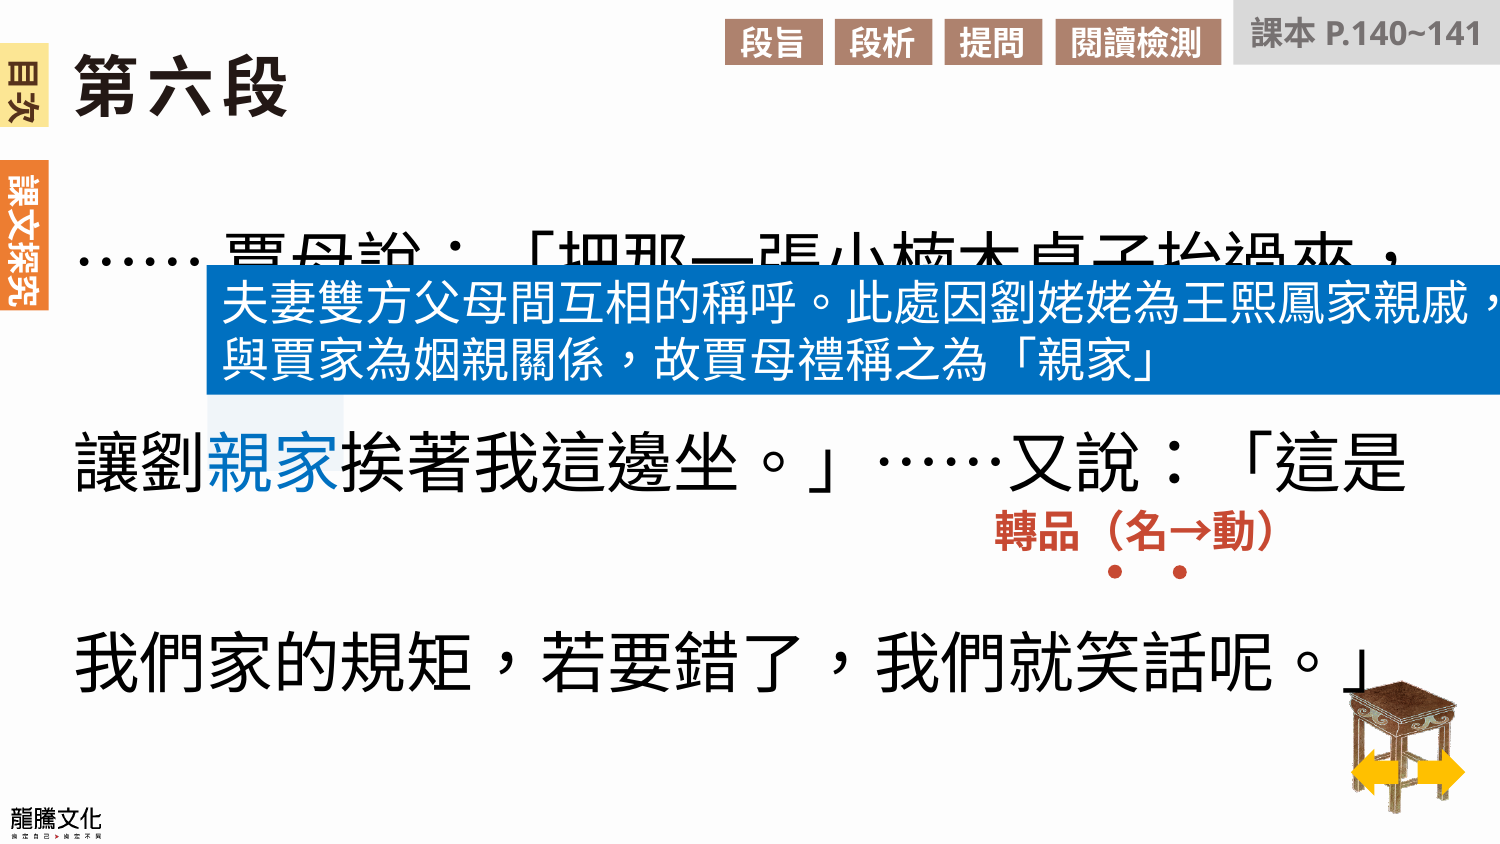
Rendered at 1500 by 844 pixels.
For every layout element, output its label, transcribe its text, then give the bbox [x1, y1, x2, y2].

text_box 課本P.140~141 [1232, 0, 1500, 66]
text_box 第六段 [57, 37, 414, 133]
picture [1349, 709, 1457, 814]
text_box [1349, 746, 1400, 799]
text_box 段析 [834, 18, 933, 65]
picture [11, 807, 101, 839]
text_box [206, 395, 345, 472]
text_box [1109, 565, 1186, 579]
text_box 夫妻雙方父母間互相的稱呼。此處因劉姥姥為王熙鳳家親戚，與賈家為姻親關係，故賈母禮稱之為「親家」 [206, 265, 1500, 395]
text_box [1416, 746, 1467, 799]
text_box 轉品（名→動） [988, 503, 1306, 557]
text_box ……賈母說：「把那一張小楠木桌子抬過來，讓劉親家挨著我這邊坐。」……又說：「這是我們家的規矩，若要錯了，我們就笑話呢。」 [58, 93, 1466, 709]
text_box 提問 [944, 18, 1043, 65]
text_box 段旨 [725, 18, 823, 65]
text_box 閱讀檢測 [1055, 18, 1222, 65]
